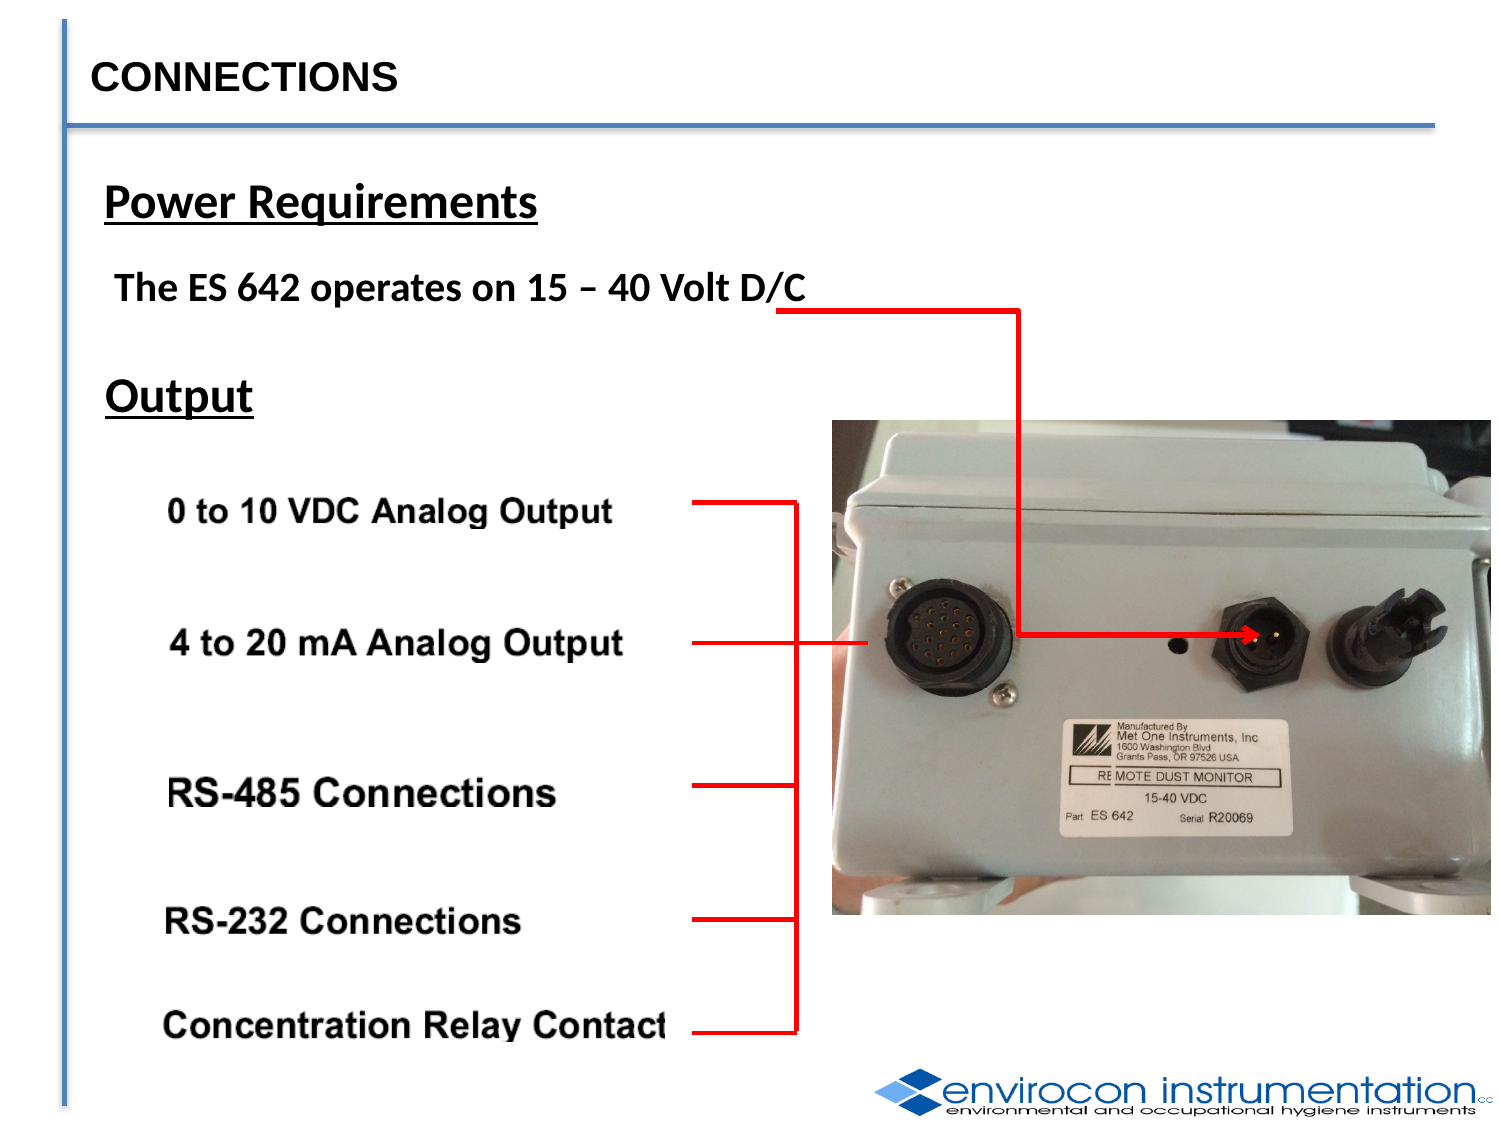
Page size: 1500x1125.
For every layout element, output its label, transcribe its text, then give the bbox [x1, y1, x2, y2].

picture [831, 420, 1491, 915]
text_box Power Requirements [89, 160, 554, 236]
picture [166, 490, 615, 529]
text_box CONNECTIONS [75, 42, 414, 108]
picture [166, 618, 633, 664]
text_box The ES 642 operates on 15 – 40 Volt D/C [99, 252, 822, 318]
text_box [776, 310, 1261, 636]
picture [162, 1005, 665, 1042]
picture [160, 900, 529, 939]
picture [169, 770, 573, 808]
text_box Output [90, 355, 269, 430]
picture [867, 1064, 1493, 1120]
